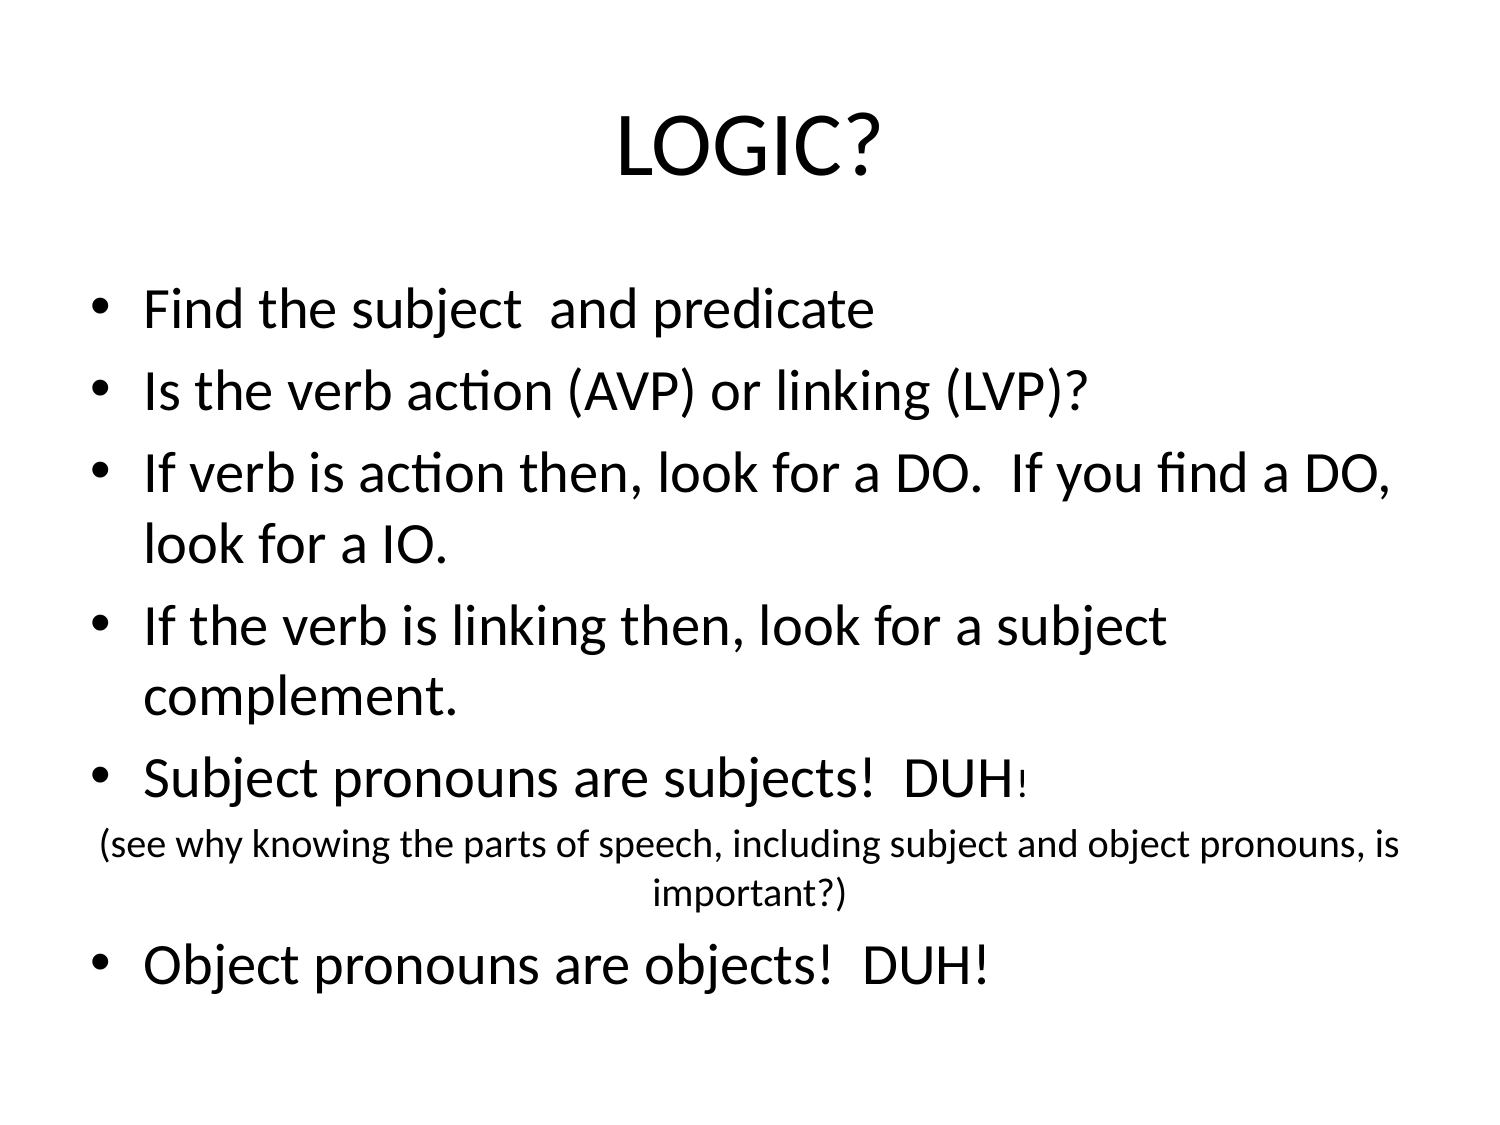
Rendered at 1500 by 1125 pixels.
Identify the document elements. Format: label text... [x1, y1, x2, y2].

title LOGIC? [75, 45, 1425, 233]
list Find the subject and predicate Is the verb action (AVP) or linking (LVP)? If verb is action then, look for a DO. If you find a DO, look for a IO. If the verb is linking then, look for a subject complement. Subject pronouns are subjects! DUH! (see why knowing the parts of speech, including subject and object pronouns, is important?) Object pronouns are objects! DUH! [75, 262, 1425, 1005]
